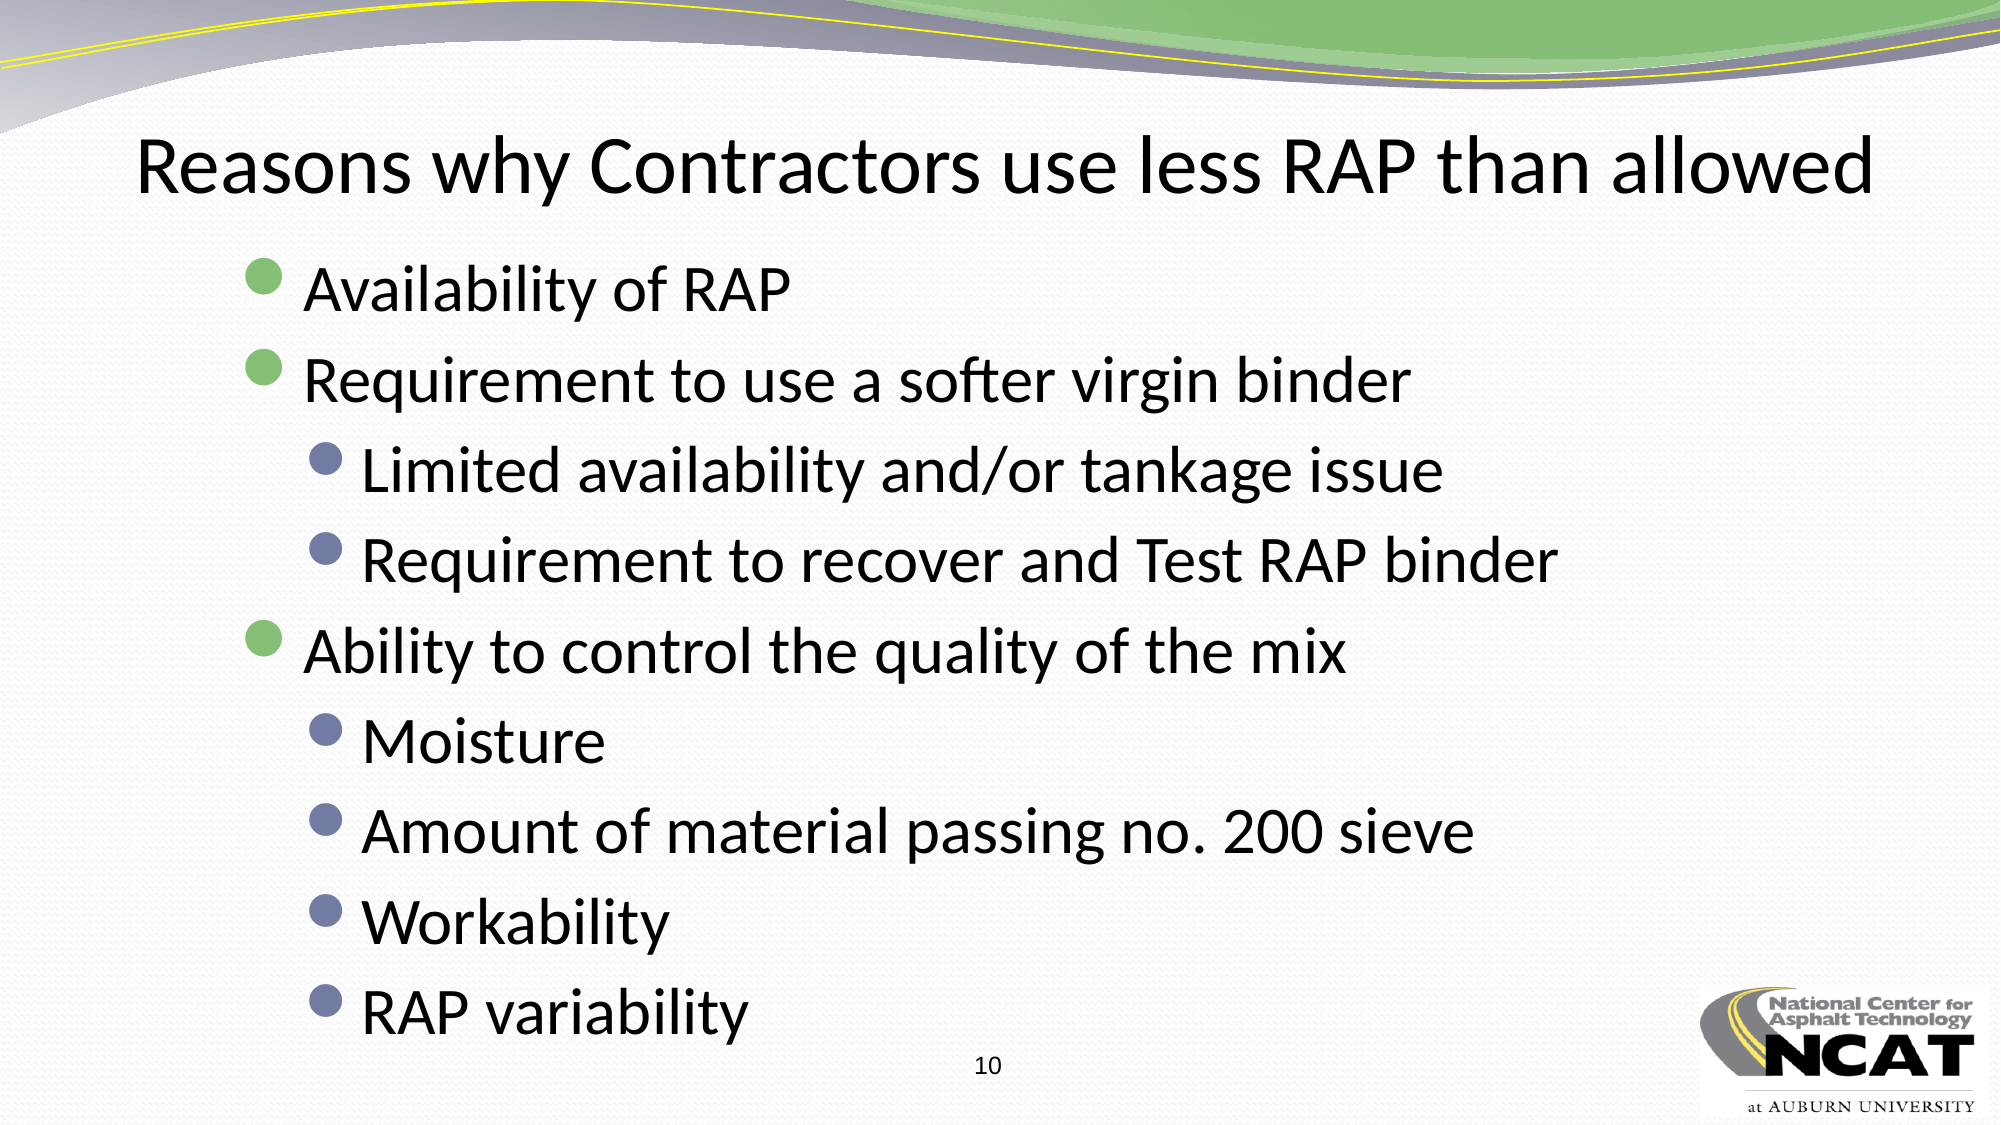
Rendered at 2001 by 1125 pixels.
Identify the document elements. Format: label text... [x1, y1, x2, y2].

title Reasons why Contractors use less RAP than allowed [87, 62, 1926, 251]
picture [1700, 987, 1989, 1117]
list Availability of RAP Requirement to use a softer virgin binder Limited availability and/or tankage issue Requirement to recover and Test RAP binder Ability to control the quality of the mix Moisture Amount of material passing no. 200 sieve Workability RAP variability [224, 237, 1788, 1063]
